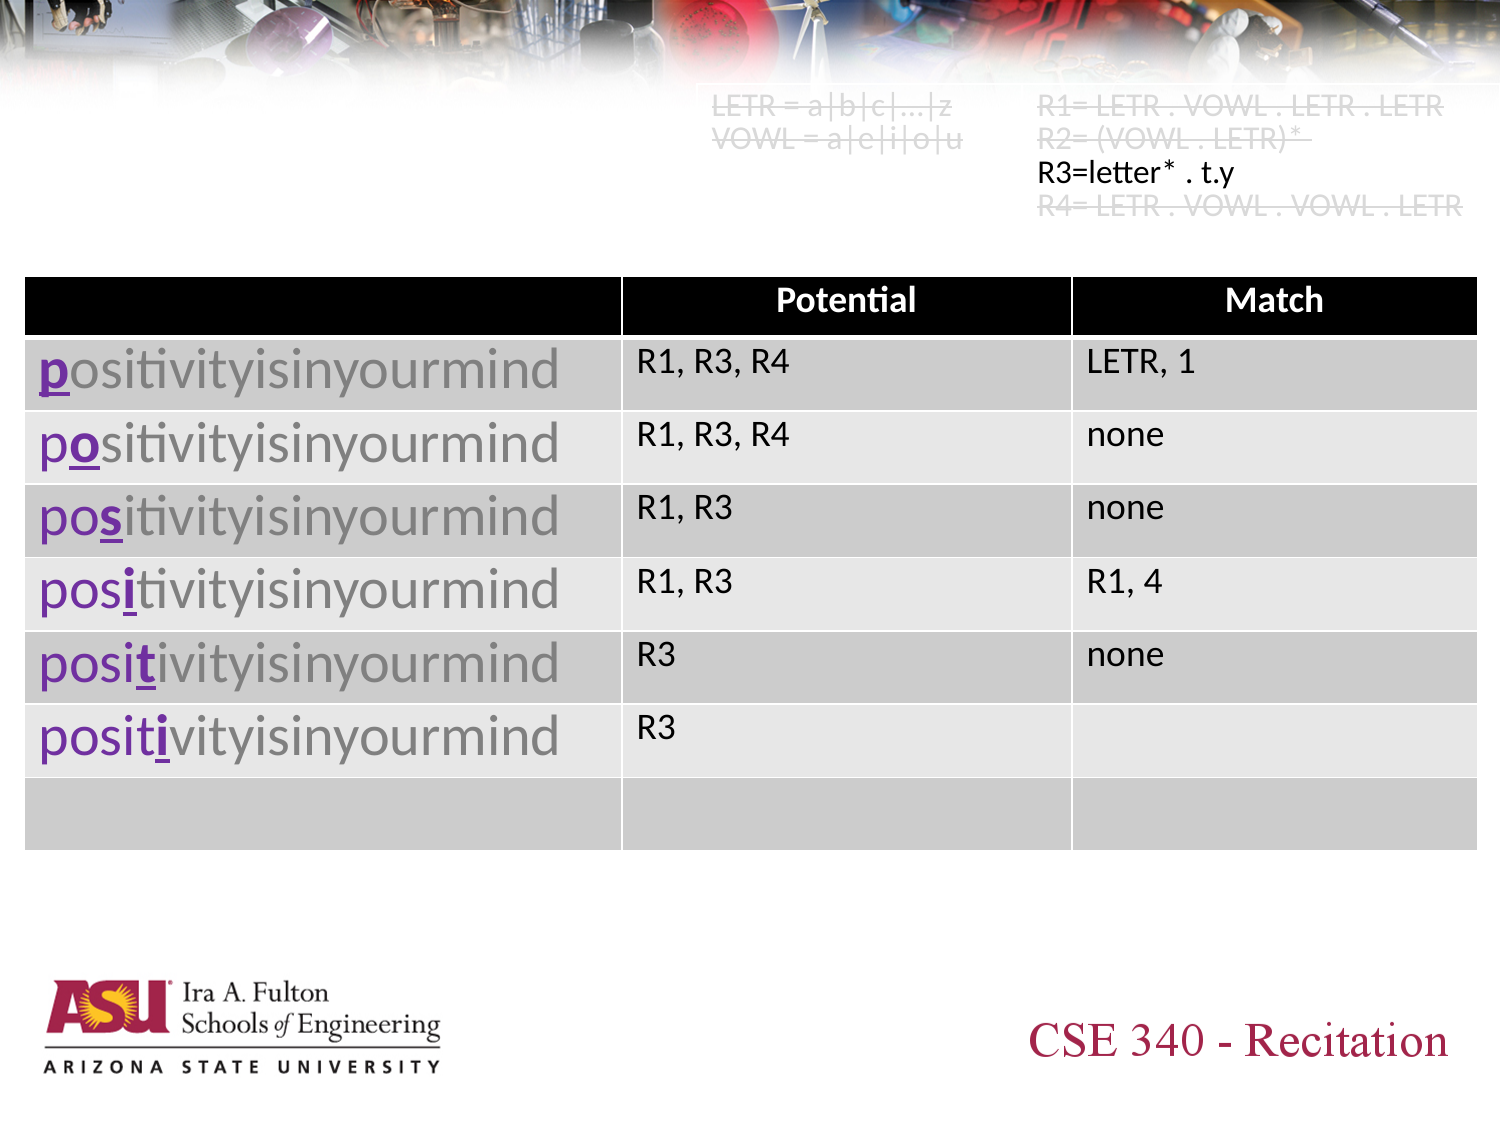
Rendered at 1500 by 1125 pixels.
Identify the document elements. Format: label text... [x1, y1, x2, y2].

table_cell LETR, 1 [1073, 340, 1477, 410]
table_cell positivityisinyourmind [25, 412, 621, 483]
table_cell R1, R3 [623, 558, 1071, 630]
table_cell [623, 778, 1071, 850]
table_cell R1, 4 [1073, 558, 1477, 630]
table_cell R1, R3 [623, 485, 1071, 557]
picture [0, 0, 1500, 1125]
table_header Potential [623, 277, 1071, 335]
table_header LETR = a|b|c|…|z VOWL = a|e|i|o|u [698, 85, 1021, 260]
table_cell positivityisinyourmind [25, 485, 621, 557]
table_cell R1, R3, R4 [623, 412, 1071, 483]
table_cell R3 [623, 632, 1071, 703]
table_cell positivityisinyourmind [25, 705, 621, 777]
table_header Match [1073, 277, 1477, 335]
table_cell [1073, 778, 1477, 850]
table_cell positivityisinyourmind [25, 340, 621, 410]
table_cell positivityisinyourmind [25, 632, 621, 703]
table_cell [25, 778, 621, 850]
table_cell none [1073, 412, 1477, 483]
table_header R1= LETR . VOWL . LETR . LETR R2= (VOWL . LETR)* R3=letter* . t.y R4= LETR . VOWL . VOWL . LETR [1023, 85, 1499, 260]
table_header [25, 277, 621, 335]
table_cell positivityisinyourmind [25, 558, 621, 630]
table_cell none [1073, 632, 1477, 703]
table_cell R1, R3, R4 [623, 340, 1071, 410]
table_cell R3 [623, 705, 1071, 777]
table_cell [1073, 705, 1477, 777]
table_cell none [1073, 485, 1477, 557]
